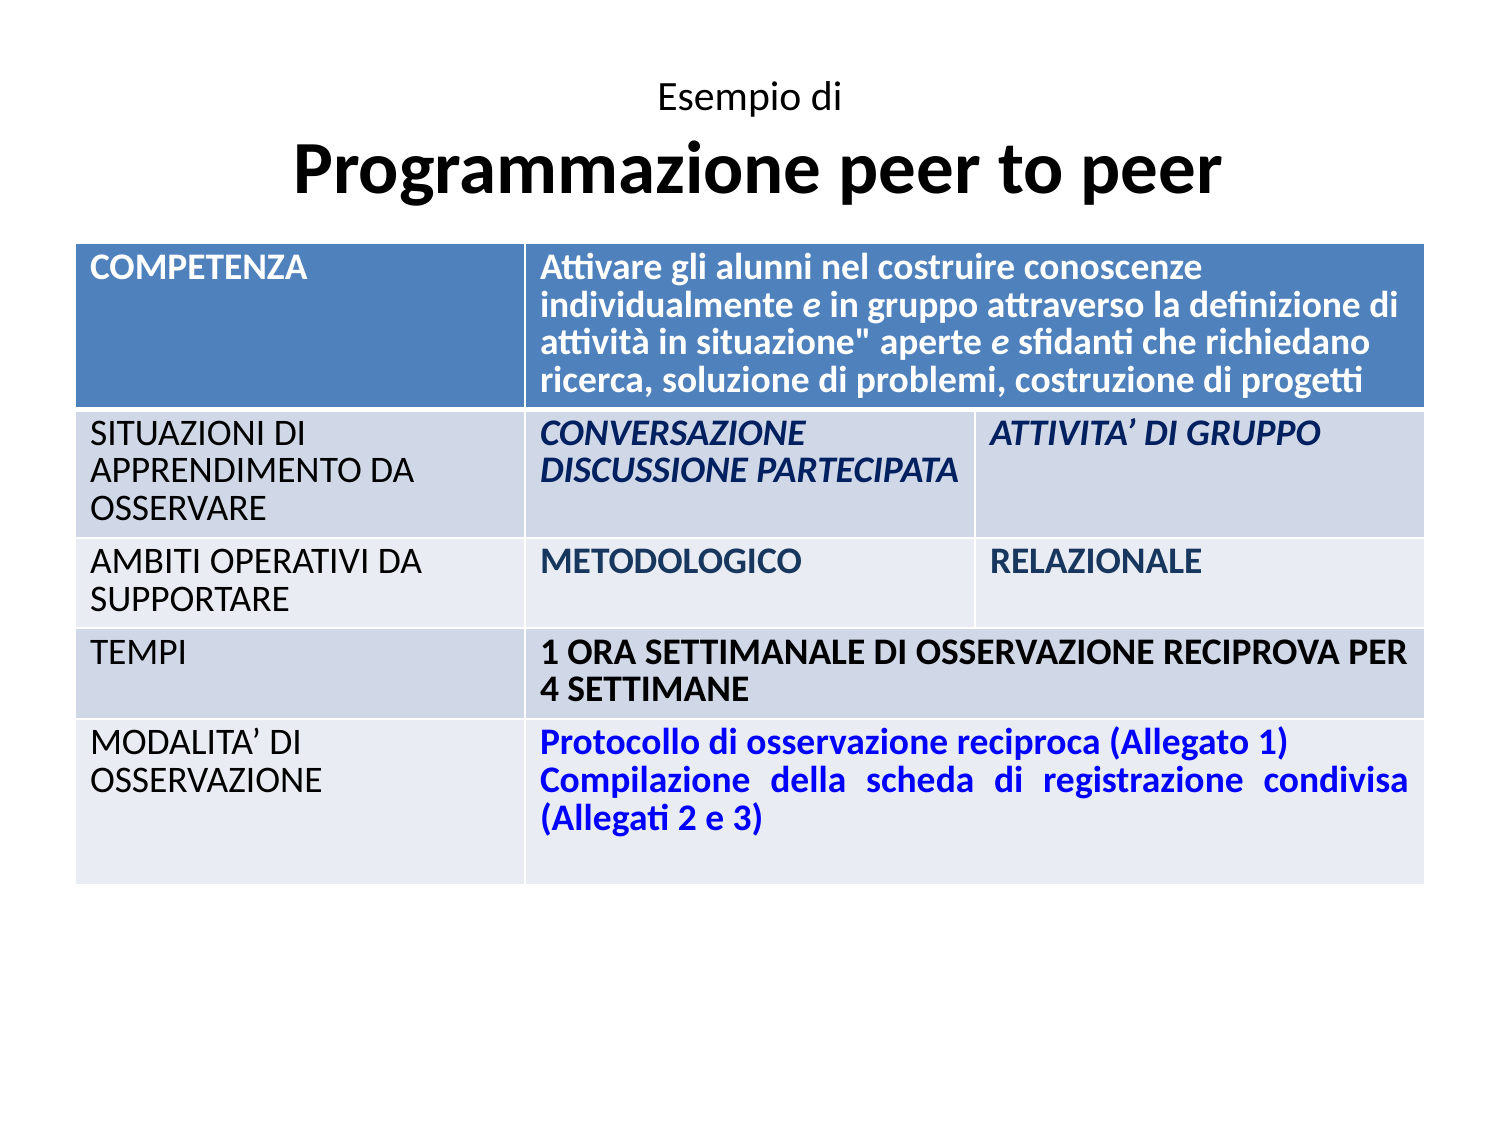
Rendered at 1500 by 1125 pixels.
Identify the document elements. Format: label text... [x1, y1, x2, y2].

table_header COMPETENZA [76, 244, 524, 407]
table_header Attivare gli alunni nel costruire conoscenze individualmente e in gruppo attraverso la definizione di attività in situazione" aperte e sfidanti che richiedano ricerca, soluzione di problemi, costruzione di progetti [526, 244, 1424, 407]
title Esempio di Programmazione peer to peer [75, 45, 1425, 233]
table_cell SITUAZIONI DI APPRENDIMENTO DA OSSERVARE [76, 412, 524, 537]
table_cell AMBITI OPERATIVI DA SUPPORTARE [76, 539, 524, 627]
table_cell MODALITA’ DI OSSERVAZIONE [76, 720, 524, 884]
table_cell ATTIVITA’ DI GRUPPO [976, 412, 1424, 537]
table_cell METODOLOGICO [526, 539, 974, 627]
table_cell CONVERSAZIONE DISCUSSIONE PARTECIPATA [526, 412, 974, 537]
table_cell RELAZIONALE [976, 539, 1424, 627]
table_cell Protocollo di osservazione reciproca (Allegato 1) Compilazione della scheda di registrazione condivisa (Allegati 2 e 3) [526, 720, 1424, 884]
table_cell TEMPI [76, 629, 524, 718]
table_cell 1 ORA SETTIMANALE DI OSSERVAZIONE RECIPROVA PER 4 SETTIMANE [526, 629, 1424, 718]
